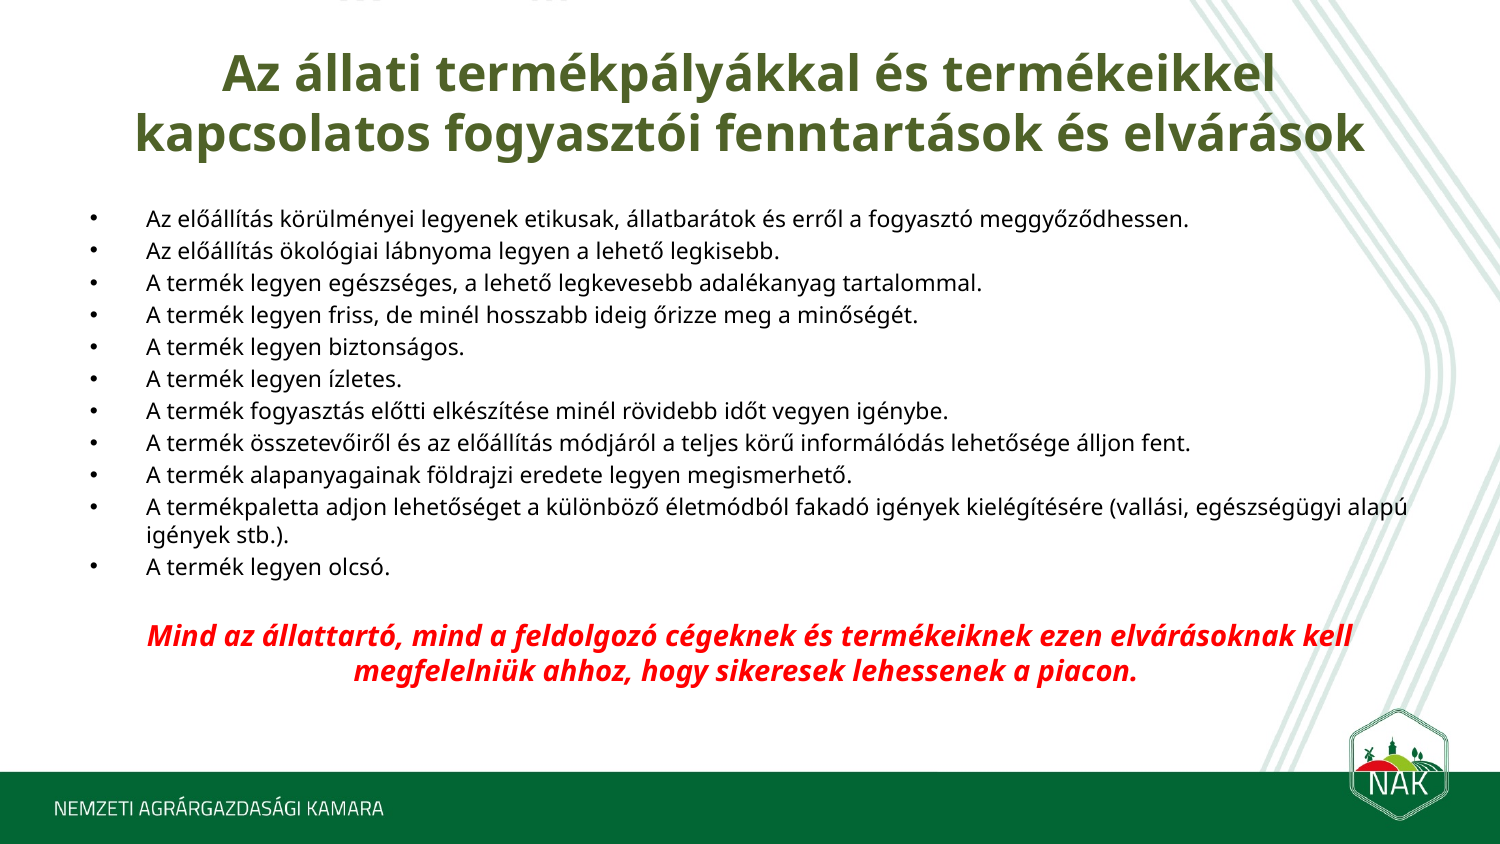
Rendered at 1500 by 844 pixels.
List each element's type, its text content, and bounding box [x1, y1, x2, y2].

title Az állati termékpályákkal és termékeikkel kapcsolatos fogyasztói fenntartások és elvárások [75, 33, 1425, 175]
picture [0, 0, 1500, 844]
list Az előállítás körülményei legyenek etikusak, állatbarátok és erről a fogyasztó meggyőződhessen. Az előállítás ökológiai lábnyoma legyen a lehető legkisebb. A termék legyen egészséges, a lehető legkevesebb adalékanyag tartalommal. A termék legyen friss, de minél hosszabb ideig őrizze meg a minőségét. A termék legyen biztonságos. A termék legyen ízletes. A termék fogyasztás előtti elkészítése minél rövidebb időt vegyen igénybe. A termék összetevőiről és az előállítás módjáról a teljes körű informálódás lehetősége álljon fent. A termék alapanyagainak földrajzi eredete legyen megismerhető. A termékpaletta adjon lehetőséget a különböző életmódból fakadó igények kielégítésére (vallási, egészségügyi alapú igények stb.). A termék legyen olcsó. Mind az állattartó, mind a feldolgozó cégeknek és termékeiknek ezen elvárásoknak kell megfelelniük ahhoz, hogy sikeresek lehessenek a piacon. [75, 196, 1425, 754]
